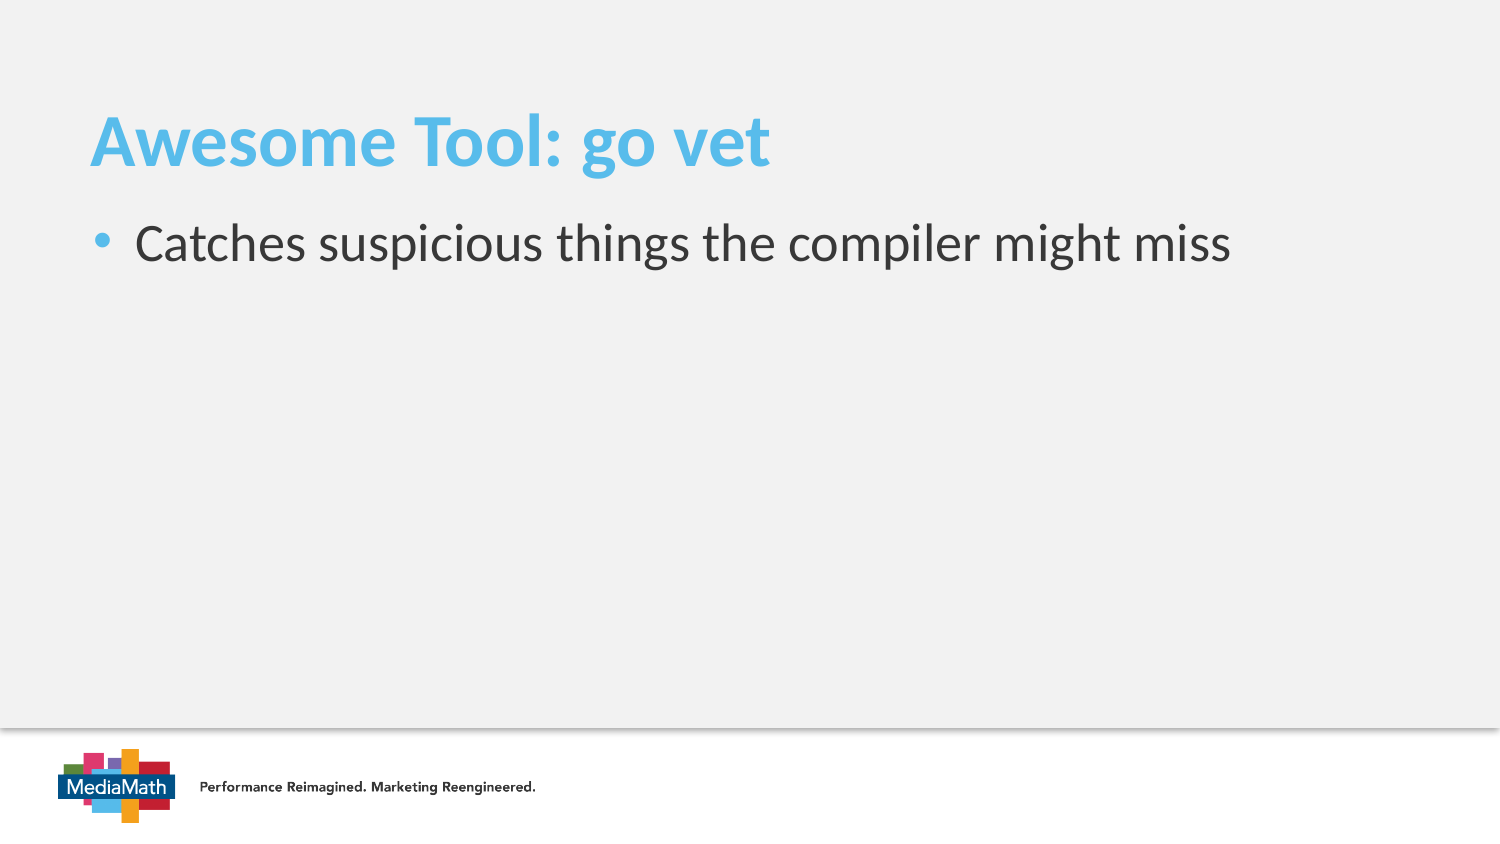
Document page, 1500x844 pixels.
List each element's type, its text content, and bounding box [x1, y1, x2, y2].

title Awesome Tool: go vet [75, 90, 1425, 198]
list Catches suspicious things the compiler might miss [75, 199, 1425, 665]
picture [58, 749, 535, 823]
